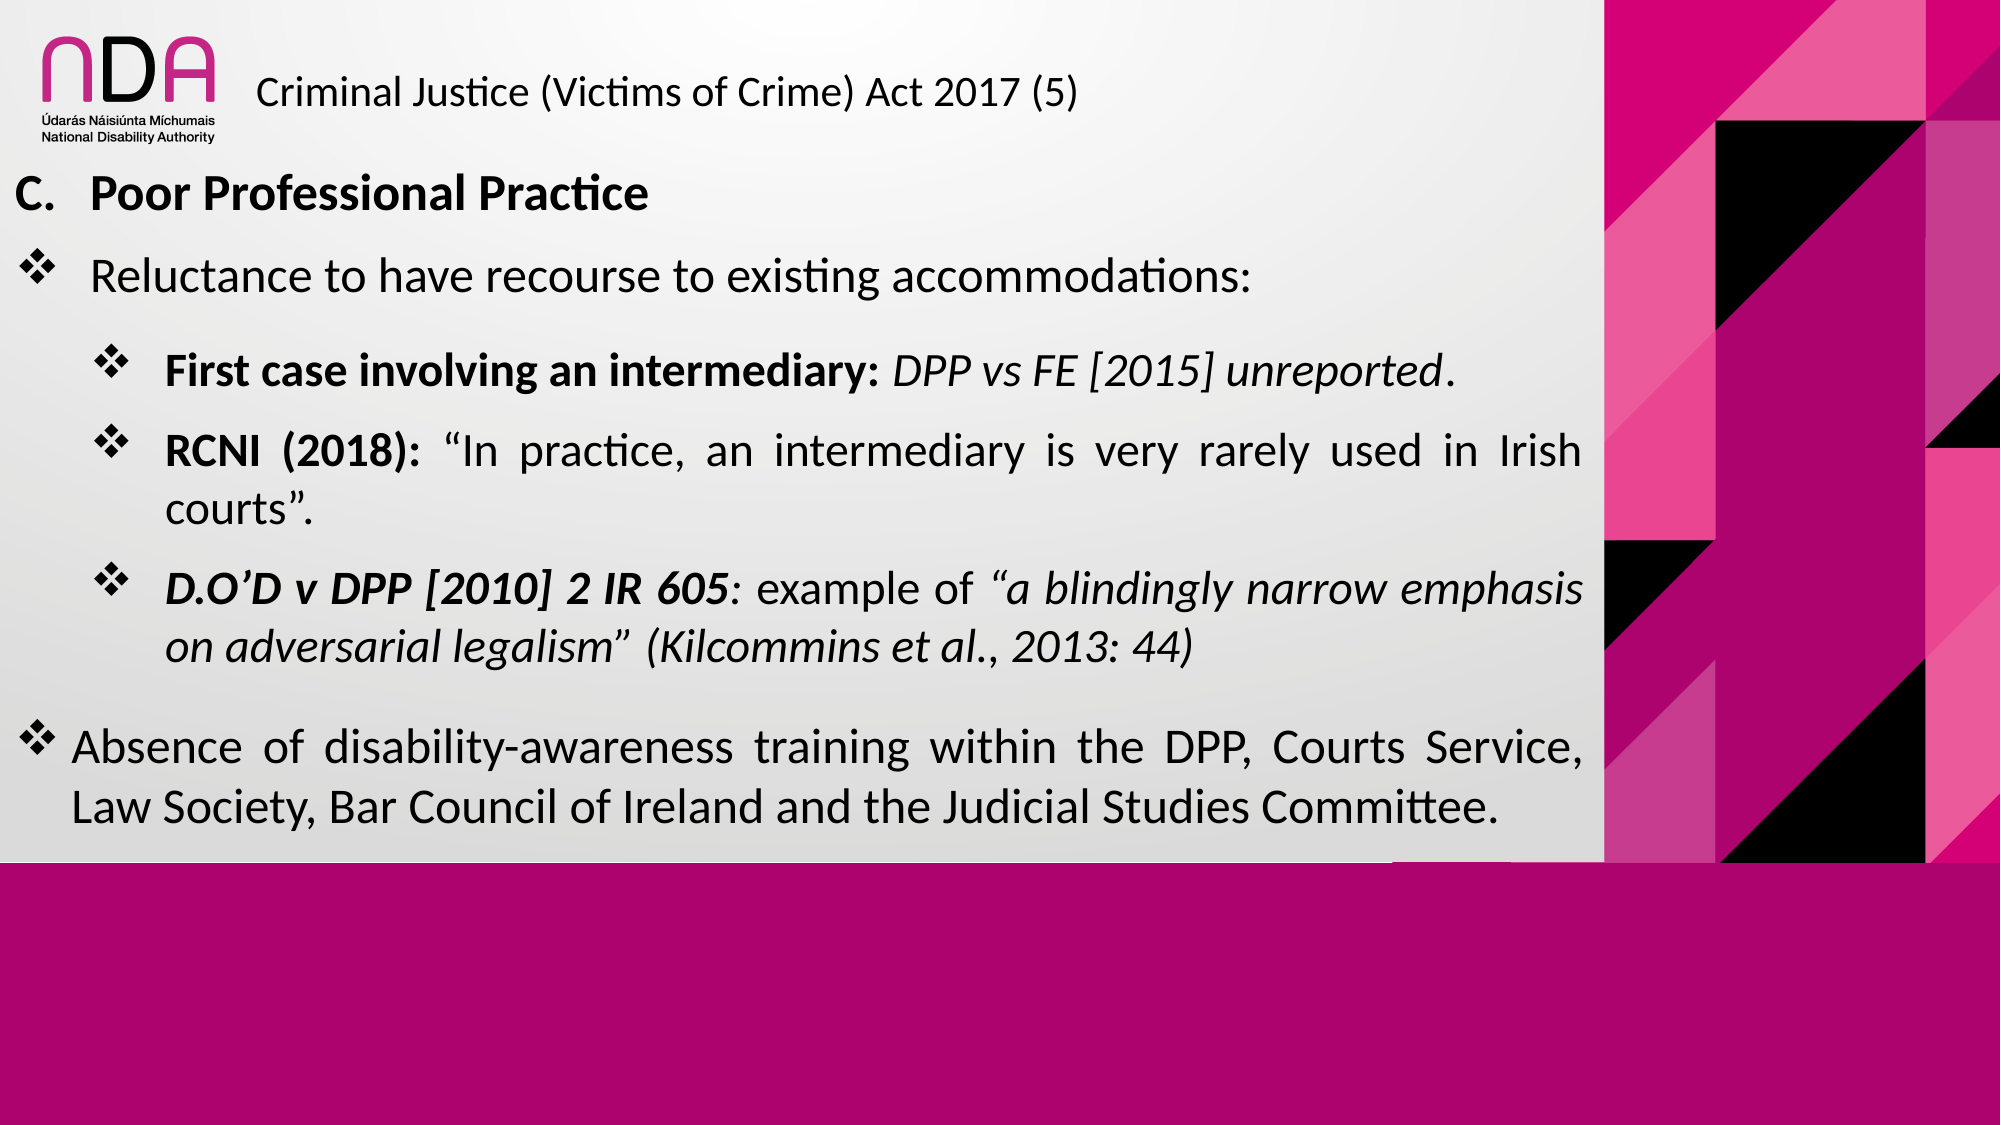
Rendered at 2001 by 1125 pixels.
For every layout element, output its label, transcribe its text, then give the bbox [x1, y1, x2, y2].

text_box Poor Professional Practice Reluctance to have recourse to existing accommodations: First case involving an intermediary: DPP vs FE [2015] unreported. RCNI (2018): “In practice, an intermediary is very rarely used in Irish courts”. D.O’D v DPP [2010] 2 IR 605: example of “a blindingly narrow emphasis on adversarial legalism” (Kilcommins et al., 2013: 44) Absence of disability-awareness training within the DPP, Courts Service, Law Society, Bar Council of Ireland and the Judicial Studies Committee. [0, 158, 1600, 920]
title Criminal Justice (Victims of Crime) Act 2017 (5) [241, 60, 1702, 187]
picture [0, 0, 2000, 1125]
